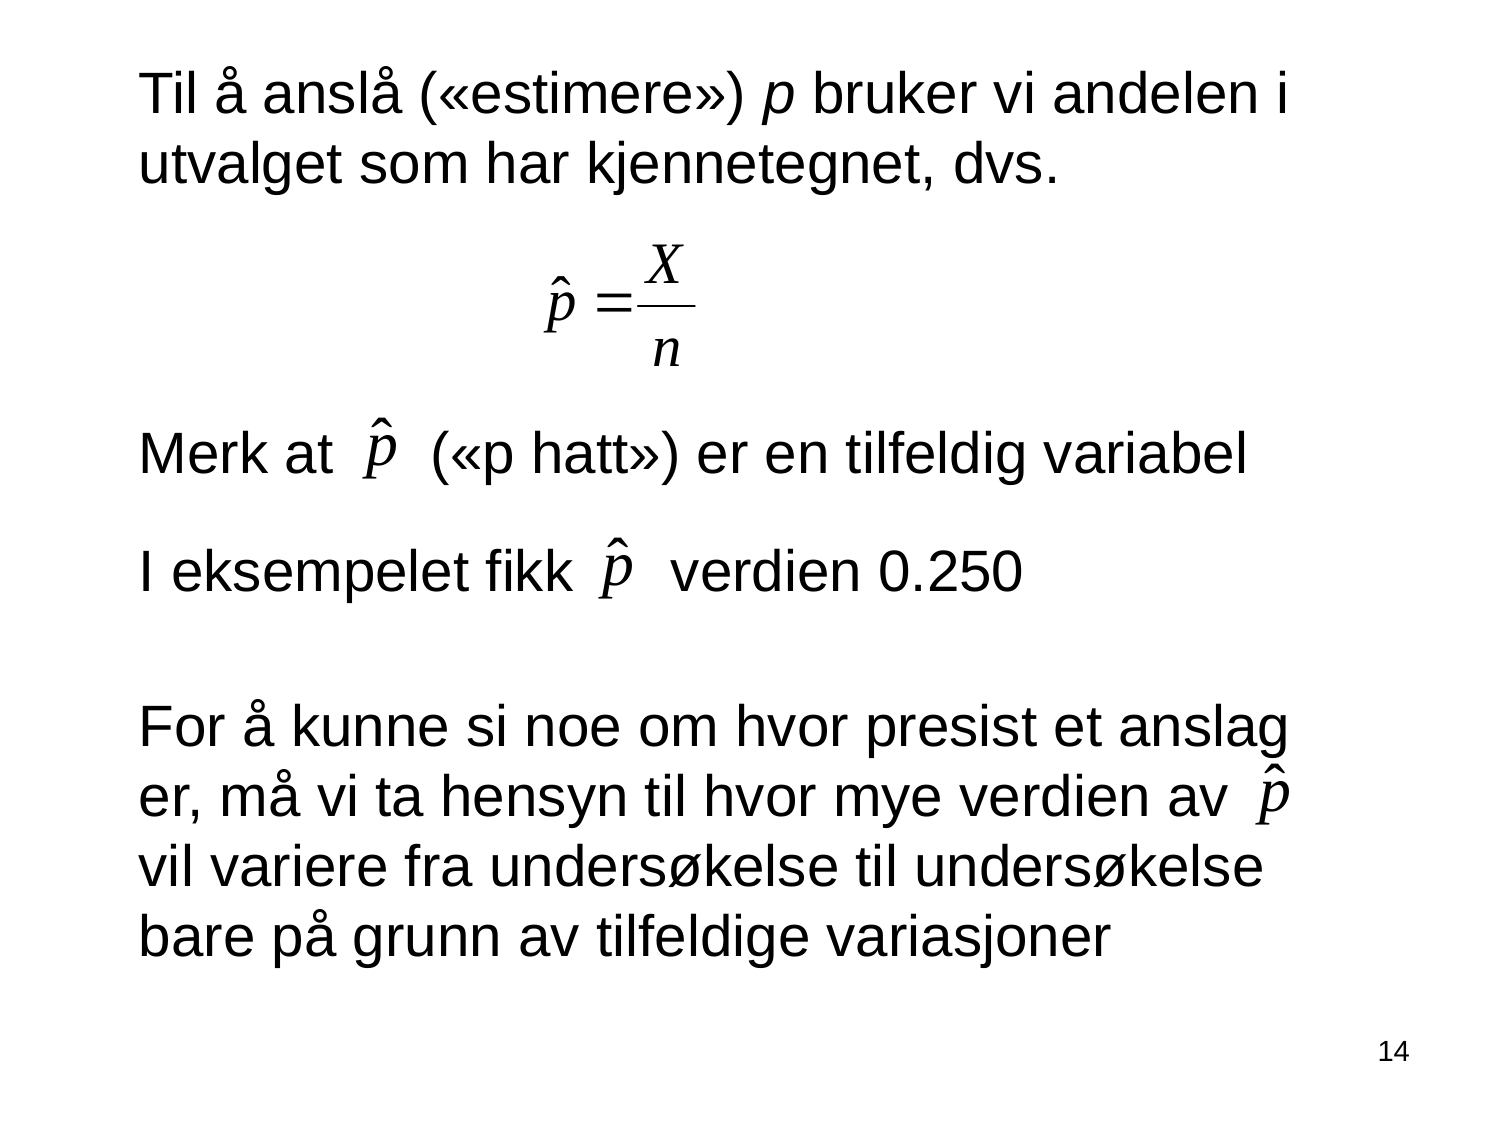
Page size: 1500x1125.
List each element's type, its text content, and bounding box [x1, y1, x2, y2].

text_box I eksempelet fikk verdien 0.250 [123, 516, 1353, 622]
text_box For å kunne si noe om hvor presist et anslag er, må vi ta hensyn til hvor mye verdien av vil variere fra undersøkelse til undersøkelse bare på grunn av tilfeldige variasjoner [123, 680, 1329, 977]
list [530, 227, 708, 380]
text_box Til å anslå («estimere») p bruker vi andelen i utvalget som har kjennetegnet, dvs. [123, 54, 1353, 197]
text_box Merk at («p hatt») er en tilfeldig variabel [123, 385, 1353, 516]
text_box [1241, 753, 1306, 839]
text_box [348, 406, 413, 493]
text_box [584, 526, 649, 613]
text_box [112, 125, 1306, 268]
slide_number 14 [1074, 1024, 1426, 1103]
